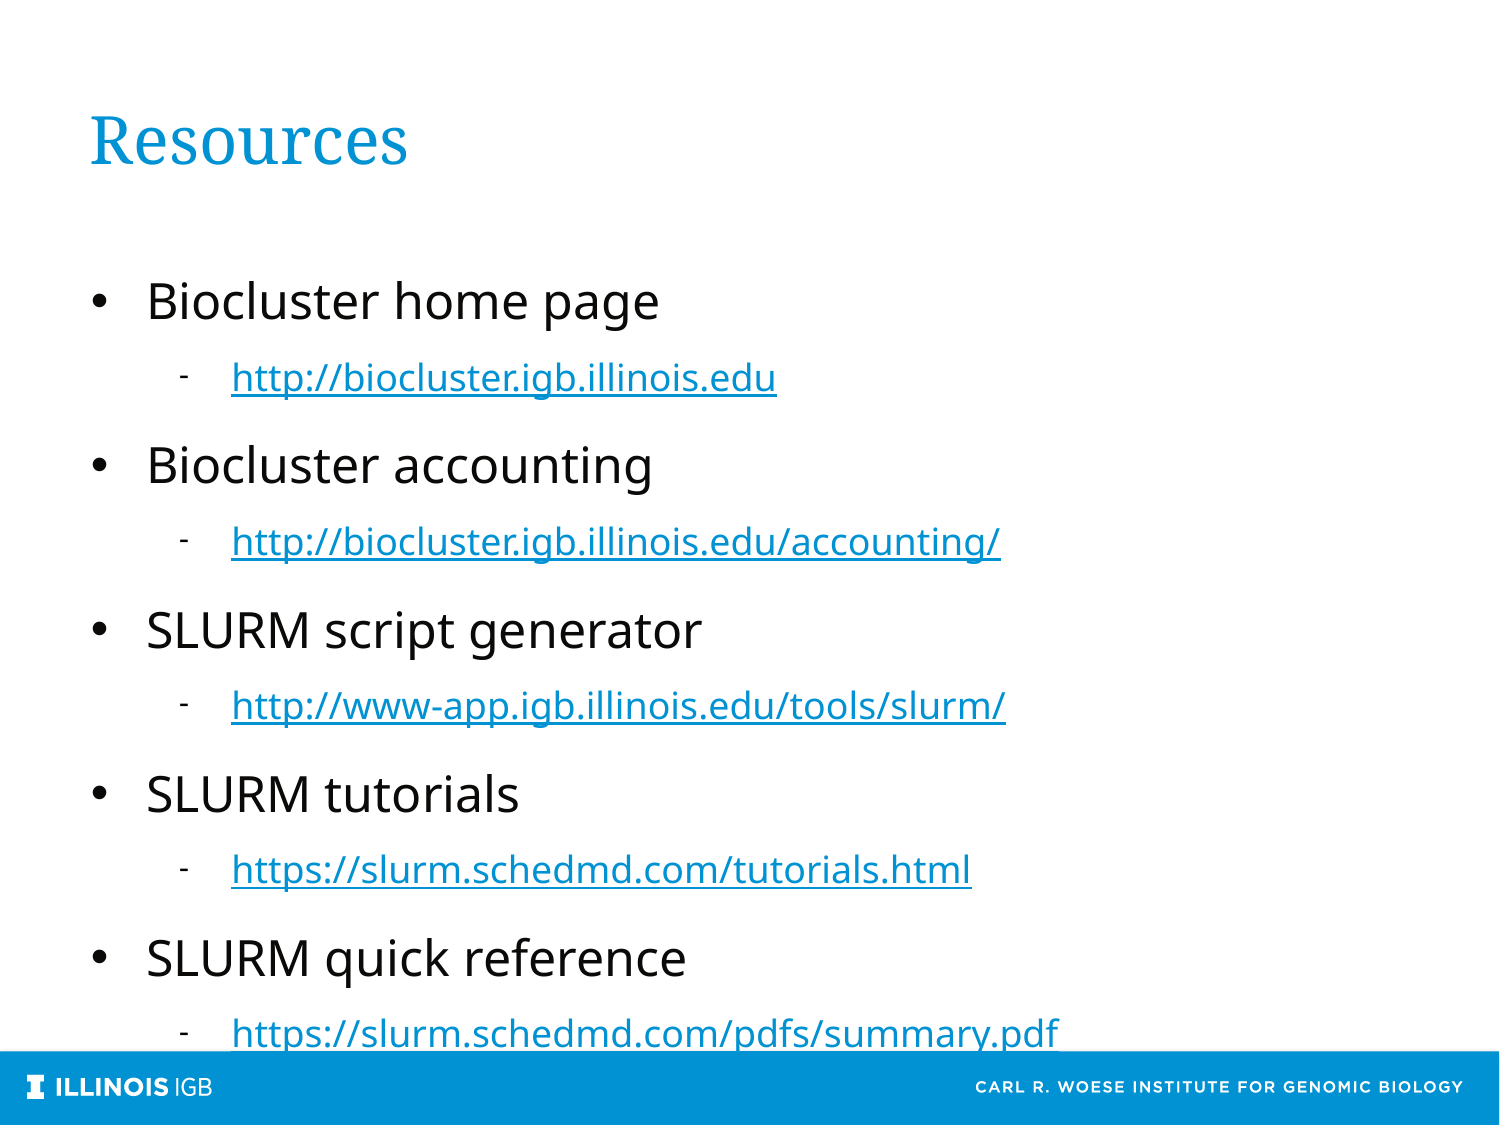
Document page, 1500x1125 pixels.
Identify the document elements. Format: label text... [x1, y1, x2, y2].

picture [1017, 1082, 1024, 1092]
picture [1092, 1082, 1100, 1092]
picture [1116, 1082, 1123, 1092]
picture [66, 1079, 78, 1095]
picture [1166, 1082, 1173, 1092]
picture [1380, 1082, 1386, 1092]
picture [125, 1078, 142, 1095]
picture [1184, 1082, 1191, 1092]
picture [1239, 1082, 1246, 1092]
text_box Resources [75, 45, 1424, 232]
picture [1299, 1082, 1306, 1092]
picture [1266, 1082, 1272, 1092]
picture [1339, 1082, 1345, 1092]
text_box Biocluster home page http://biocluster.igb.illinois.edu Biocluster accounting http://biocluster.igb.illinois.edu/accounting/ SLURM script generator http://www-app.igb.illinois.edu/tools/slurm/ SLURM tutorials https://slurm.schedmd.com/tutorials.html SLURM quick reference https://slurm.schedmd.com/pdfs/summary.pdf [75, 262, 1424, 991]
picture [1004, 1082, 1010, 1092]
picture [105, 1079, 120, 1095]
picture [155, 1078, 167, 1095]
picture [81, 1079, 93, 1095]
picture [200, 1079, 208, 1095]
picture [28, 1075, 43, 1098]
picture [1034, 1082, 1040, 1092]
picture [1209, 1082, 1216, 1092]
picture [1221, 1082, 1228, 1092]
picture [1415, 1082, 1421, 1092]
